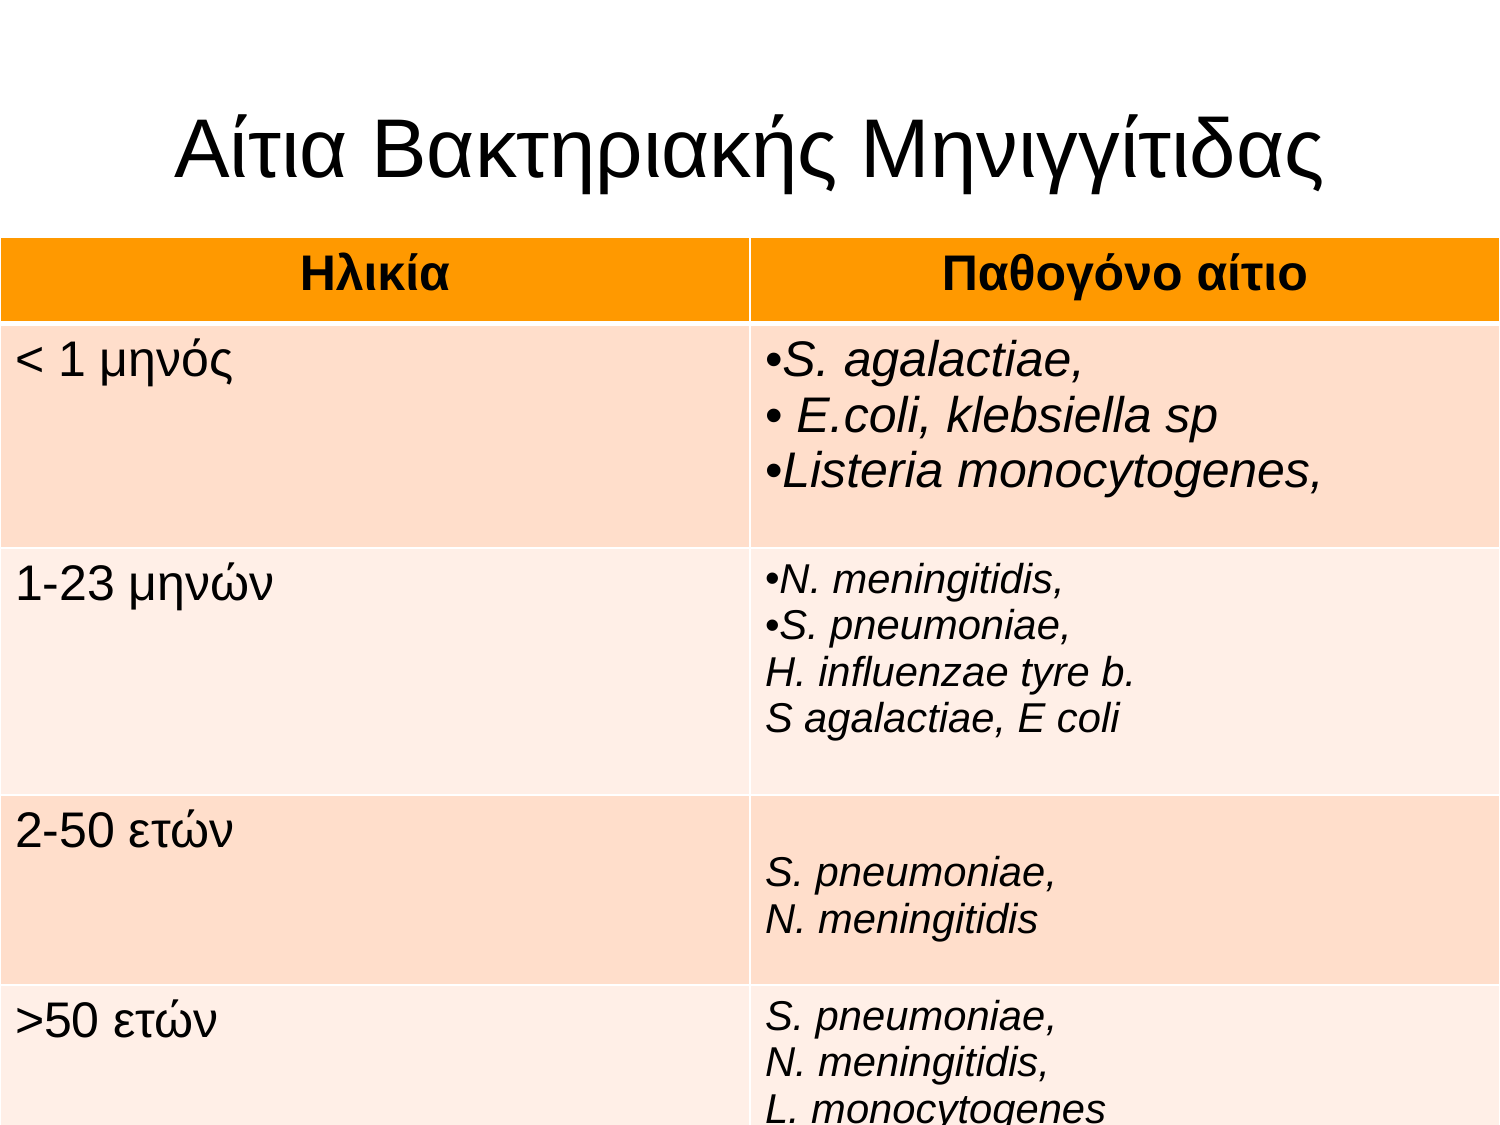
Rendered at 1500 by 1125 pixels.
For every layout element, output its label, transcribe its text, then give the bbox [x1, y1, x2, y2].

table_cell >50 ετών [1, 986, 749, 1125]
table_cell S. agalactiae, E.coli, klebsiella sp Listeria monocytogenes, [751, 326, 1499, 547]
table_cell S. pneumoniae, N. meningitidis [751, 796, 1499, 984]
table_cell < 1 μηνός [1, 326, 749, 547]
table_cell S. pneumoniae, N. meningitidis, L. monocytogenes [751, 986, 1499, 1125]
table_header Ηλικία [1, 238, 749, 321]
table_header Παθογόνο αίτιο [751, 238, 1499, 321]
table_cell 2-50 ετών [1, 796, 749, 984]
table_cell 1-23 μηνών [1, 549, 749, 794]
table_cell N. meningitidis, S. pneumoniae, H. influenzae tyre b. S agalactiae, E coli [751, 549, 1499, 794]
title Αίτια Βακτηριακής Μηνιγγίτιδας [112, 49, 1388, 237]
